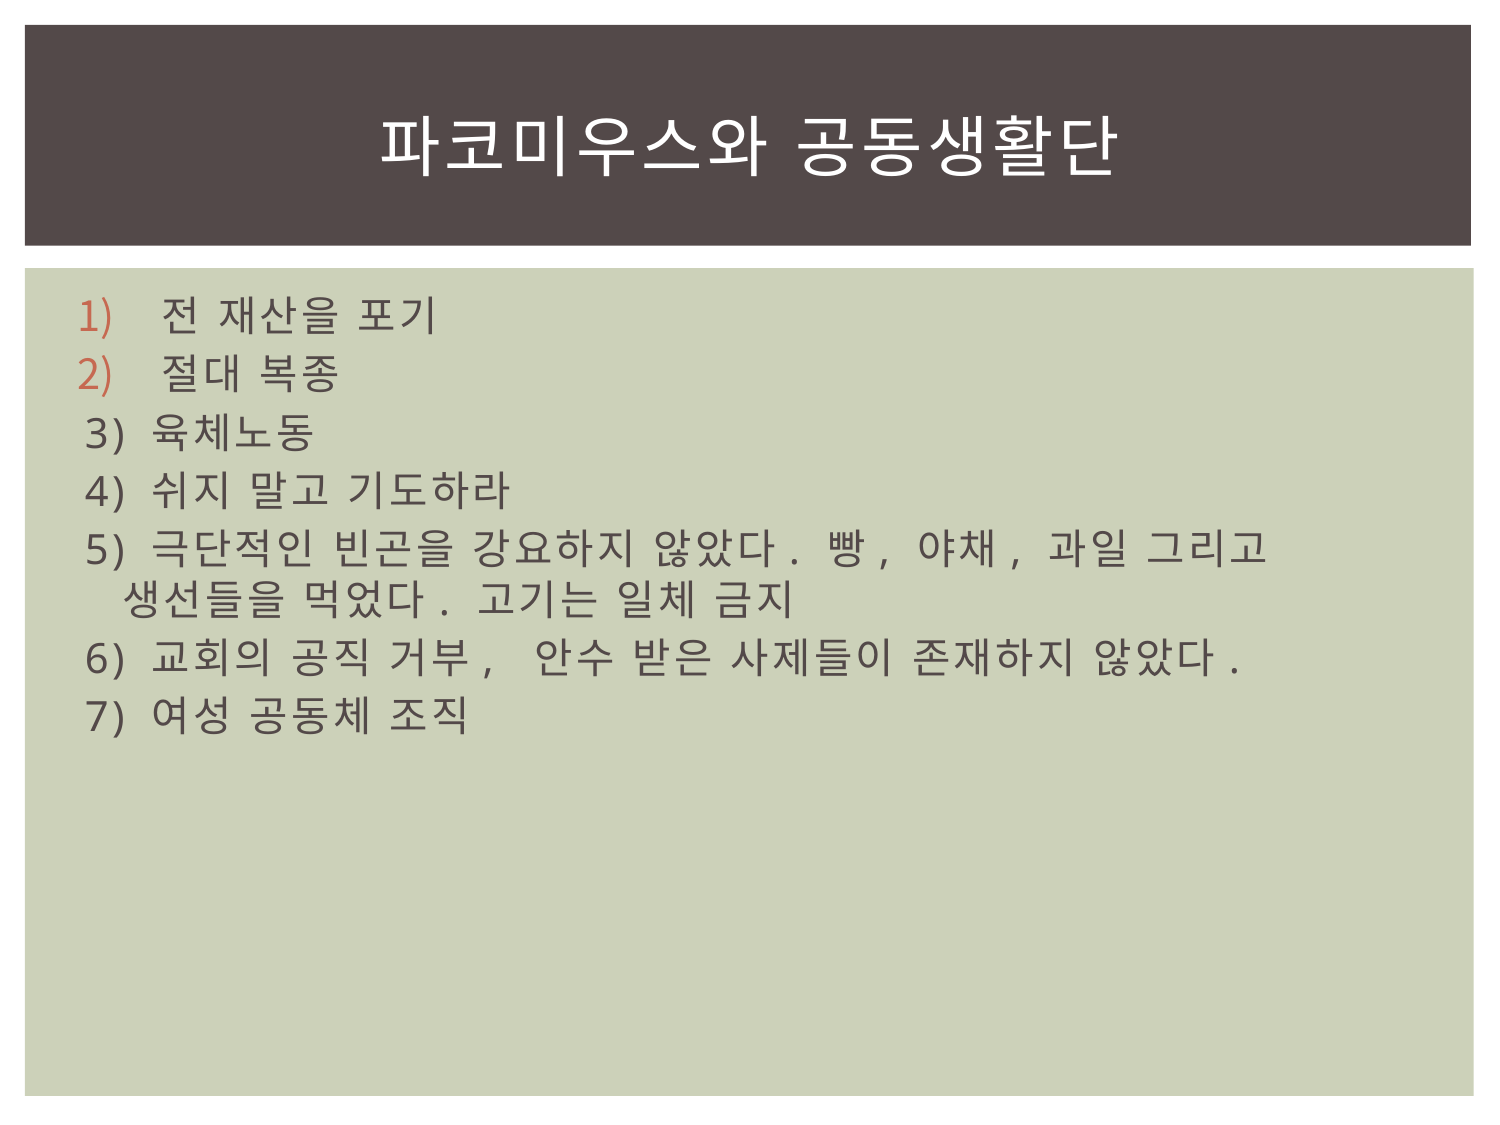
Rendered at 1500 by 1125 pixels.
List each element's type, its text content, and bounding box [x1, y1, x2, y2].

title 파코미우스와 공동생활단 [62, 58, 1438, 232]
list 전 재산을 포기 절대 복종 3) 육체노동 4) 쉬지 말고 기도하라 5) 극단적인 빈곤을 강요하지 않았다. 빵, 야채, 과일 그리고 생선들을 먹었다. 고기는 일체 금지 6) 교회의 공직 거부, 안수 받은 사제들이 존재하지 않았다. 7) 여성 공동체 조직 [62, 281, 1442, 1005]
